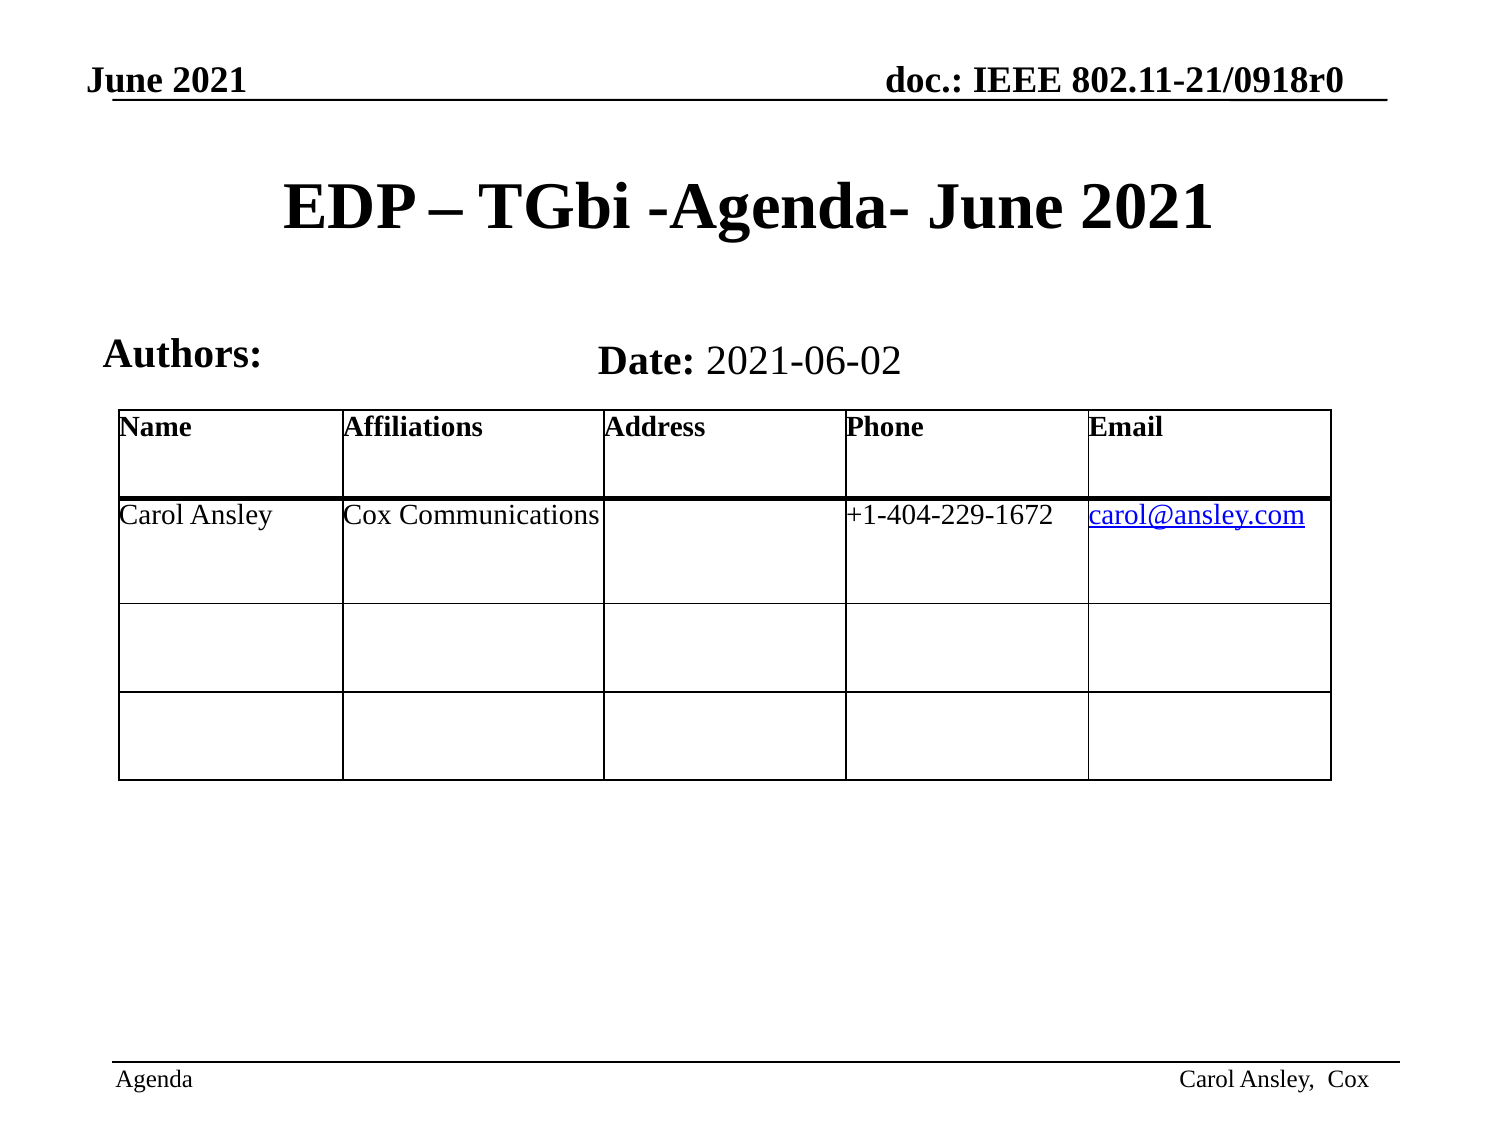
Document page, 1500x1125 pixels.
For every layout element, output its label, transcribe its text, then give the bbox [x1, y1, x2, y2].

table_cell [605, 501, 845, 603]
table_cell Cox Communications [344, 501, 603, 603]
table_header Name [120, 411, 342, 496]
table_cell carol@ansley.com [1089, 501, 1330, 603]
table_header Phone [847, 411, 1088, 496]
text_box Authors: [95, 318, 318, 384]
table_cell +1-404-229-1672 [847, 501, 1088, 603]
table_cell [1089, 604, 1330, 691]
table_cell Carol Ansley [120, 501, 342, 603]
table_cell [605, 693, 845, 779]
table_cell [605, 604, 845, 691]
table_cell [847, 604, 1088, 691]
table_cell [120, 693, 342, 779]
table_header Email [1089, 411, 1330, 496]
table_header Address [605, 411, 845, 496]
text_box Date: 2021-06-02 [112, 324, 1388, 391]
table_cell [120, 604, 342, 691]
table_cell [847, 693, 1088, 779]
table_header Affiliations [344, 411, 603, 496]
table_cell [344, 604, 603, 691]
text_box EDP – TGbi -Agenda- June 2021 [112, 153, 1388, 249]
table_cell [1089, 693, 1330, 779]
table_cell [344, 693, 603, 779]
